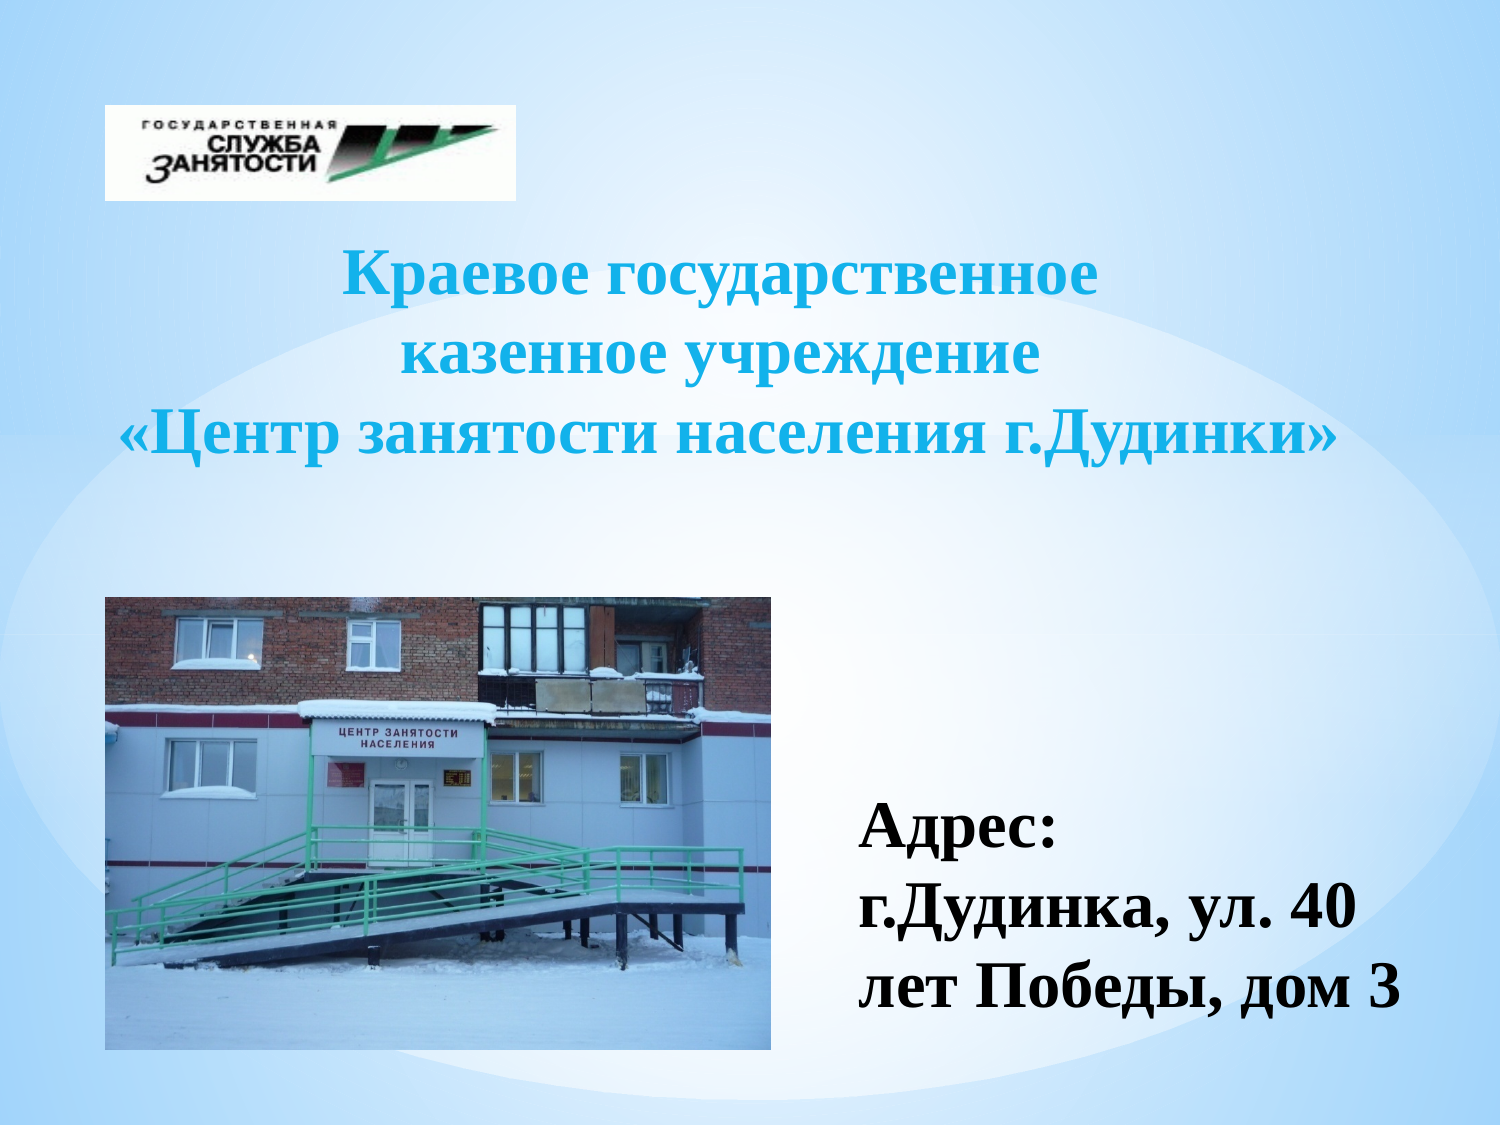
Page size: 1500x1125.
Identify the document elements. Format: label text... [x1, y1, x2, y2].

picture [105, 105, 516, 202]
text_box Адрес: г.Дудинка, ул. 40 лет Победы, дом 3 [843, 773, 1418, 1028]
picture [105, 597, 772, 1050]
title Краевое государственное казенное учреждение «Центр занятости населения г.Дудинки» [53, 219, 1376, 504]
text_box [74, 468, 1425, 657]
